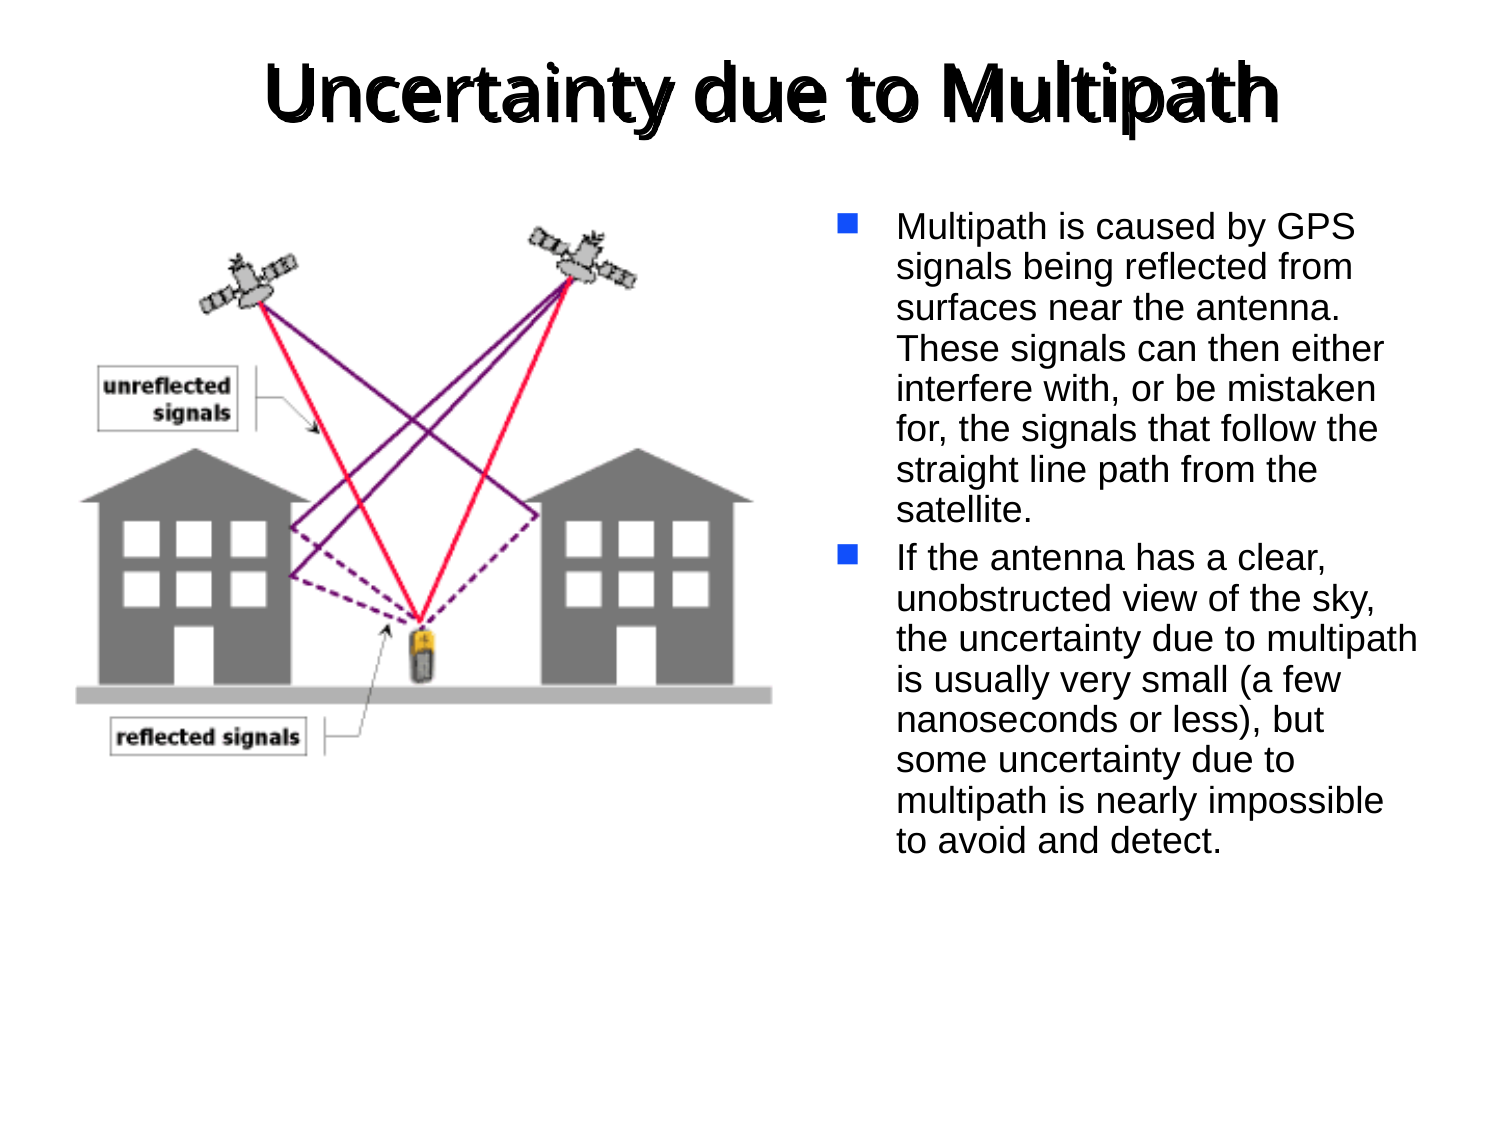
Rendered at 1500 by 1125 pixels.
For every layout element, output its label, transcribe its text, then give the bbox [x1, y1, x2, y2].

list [74, 212, 776, 770]
title Uncertainty due to Multipath [137, 24, 1404, 150]
text_box Multipath is caused by GPS signals being reflected from surfaces near the antenna. These signals can then either interfere with, or be mistaken for, the signals that follow the straight line path from the satellite. If the antenna has a clear, unobstructed view of the sky, the uncertainty due to multipath is usually very small (a few nanoseconds or less), but some uncertainty due to multipath is nearly impossible to avoid and detect. [824, 199, 1438, 963]
